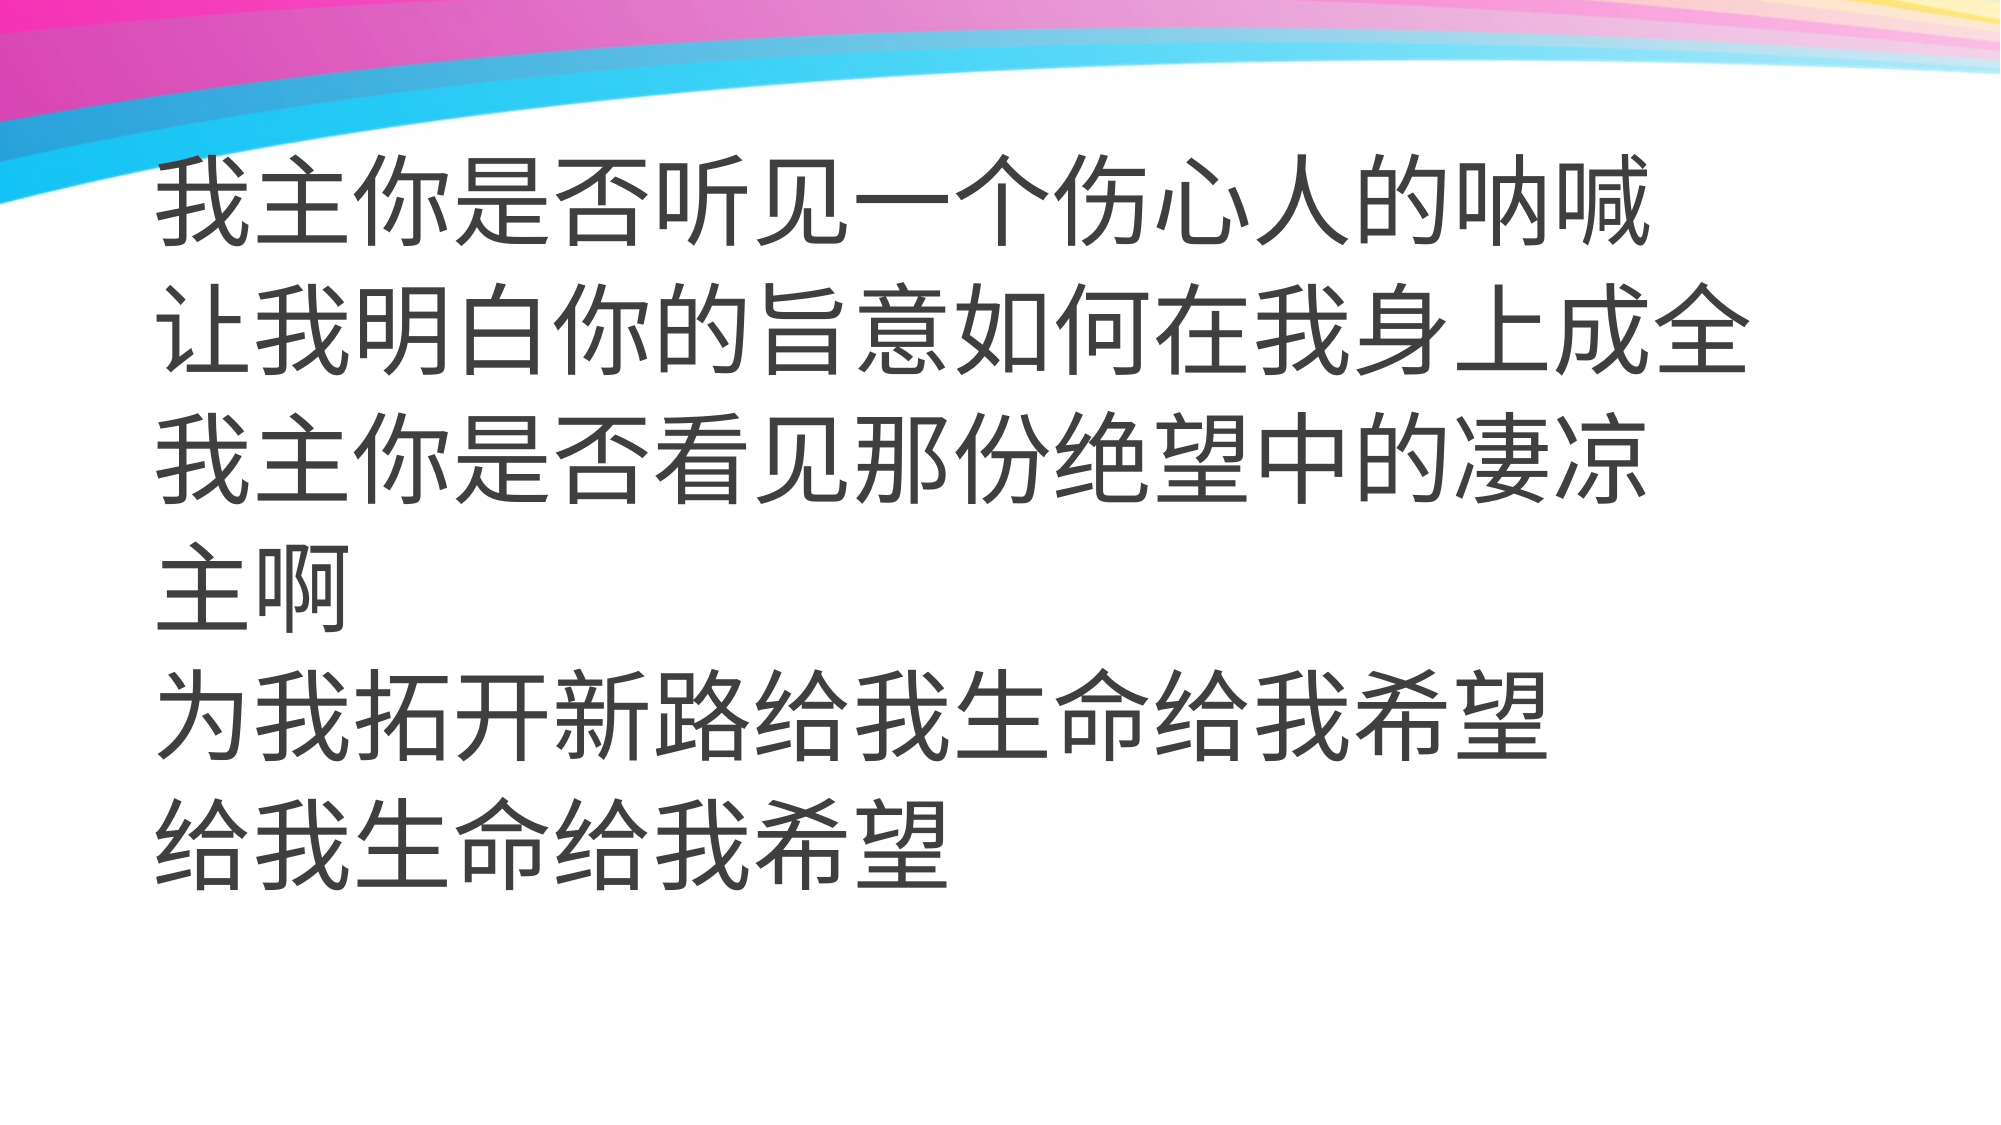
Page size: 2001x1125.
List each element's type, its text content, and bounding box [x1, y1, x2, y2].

picture [0, 0, 2000, 637]
list 我主你是否听见一个伤心人的呐喊 让我明白你的旨意如何在我身上成全 我主你是否看见那份绝望中的凄凉 主啊 为我拓开新路给我生命给我希望 给我生命给我希望 [137, 145, 1863, 1014]
